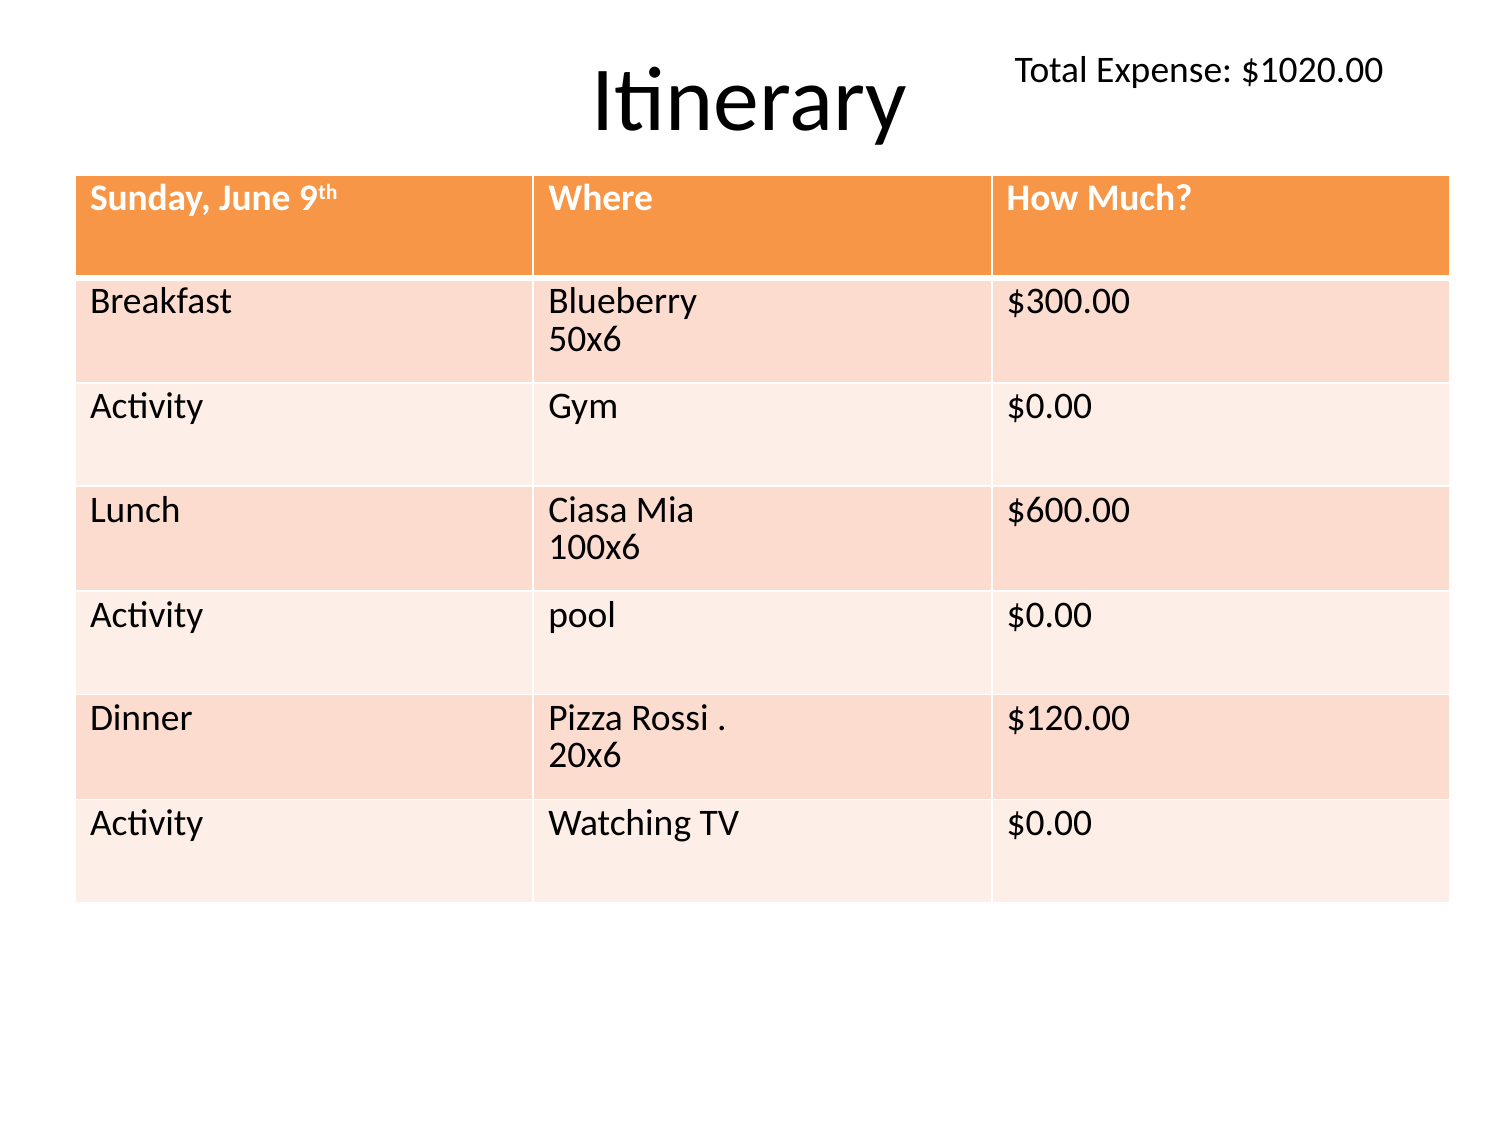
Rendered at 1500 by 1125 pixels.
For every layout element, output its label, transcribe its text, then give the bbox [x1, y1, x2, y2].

text_box Total Expense: $1020.00 [999, 37, 1463, 98]
table_header How Much? [993, 176, 1449, 275]
table_cell Dinner [76, 695, 532, 799]
title Itinerary [75, 0, 1425, 174]
table_cell Pizza Rossi . 20x6 [534, 695, 991, 799]
table_cell $300.00 [993, 281, 1449, 382]
table_header Where [534, 176, 991, 275]
table_cell Ciasa Mia 100x6 [534, 487, 991, 590]
table_cell Activity [76, 592, 532, 694]
table_cell pool [534, 592, 991, 694]
table_cell Lunch [76, 487, 532, 590]
table_cell Gym [534, 384, 991, 485]
table_header Sunday, June 9th [76, 176, 532, 275]
table_cell Breakfast [76, 281, 532, 382]
table_cell Watching TV [534, 800, 991, 902]
table_cell $600.00 [993, 487, 1449, 590]
table_cell Activity [76, 384, 532, 485]
table_cell Activity [76, 800, 532, 902]
table_cell Blueberry 50x6 [534, 281, 991, 382]
table_cell $0.00 [993, 384, 1449, 485]
table_cell $0.00 [993, 592, 1449, 694]
table_cell $120.00 [993, 695, 1449, 799]
table_cell $0.00 [993, 800, 1449, 902]
